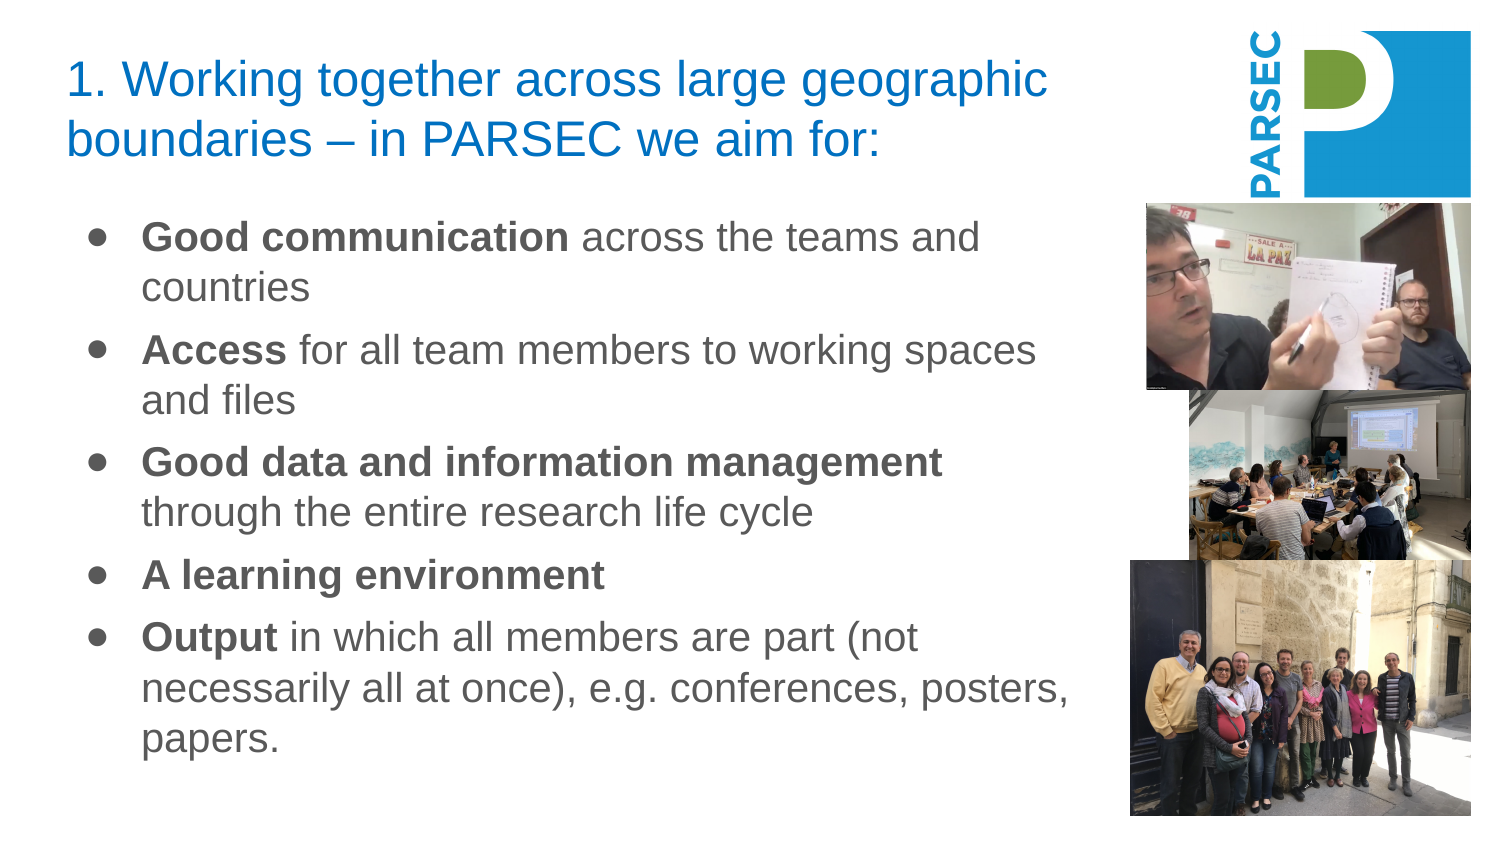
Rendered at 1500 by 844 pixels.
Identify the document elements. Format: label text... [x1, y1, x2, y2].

list Good communication across the teams and countries Access for all team members to working spaces and files Good data and information management through the entire research life cycle A learning environment Output in which all members are part (not necessarily all at once), e.g. conferences, posters, papers. [51, 195, 1101, 816]
title 1. Working together across large geographic boundaries – in PARSEC we aim for: [51, 31, 1224, 204]
picture [1130, 22, 1480, 816]
